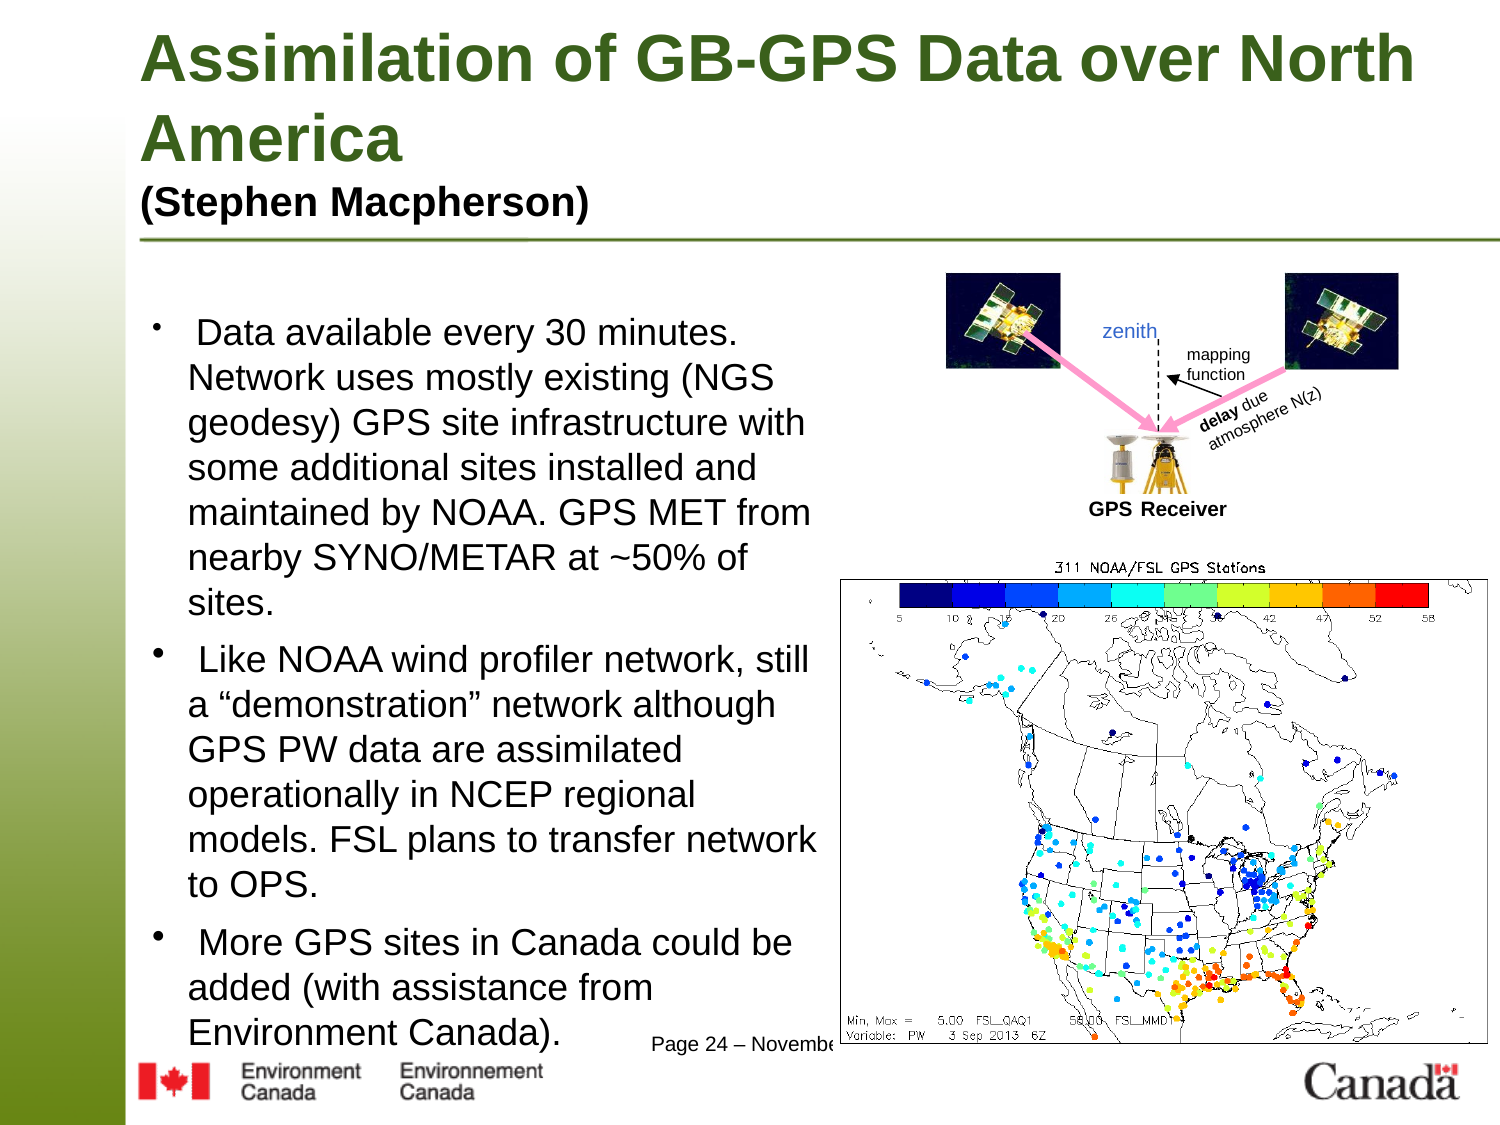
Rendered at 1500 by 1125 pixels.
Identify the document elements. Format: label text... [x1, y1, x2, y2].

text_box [944, 272, 1400, 532]
picture [0, 0, 1500, 1125]
text_box Assimilation of GB-GPS Data over North America (Stephen Macpherson) [125, 7, 1436, 232]
text_box Data available every 30 minutes. Network uses mostly existing (NGS geodesy) GPS site infrastructure with some additional sites installed and maintained by NOAA. GPS MET from nearby SYNO/METAR at ~50% of sites. Like NOAA wind profiler network, still a “demonstration” network although GPS PW data are assimilated operationally in NCEP regional models. FSL plans to transfer network to OPS. More GPS sites in Canada could be added (with assistance from Environment Canada). [137, 300, 851, 1061]
